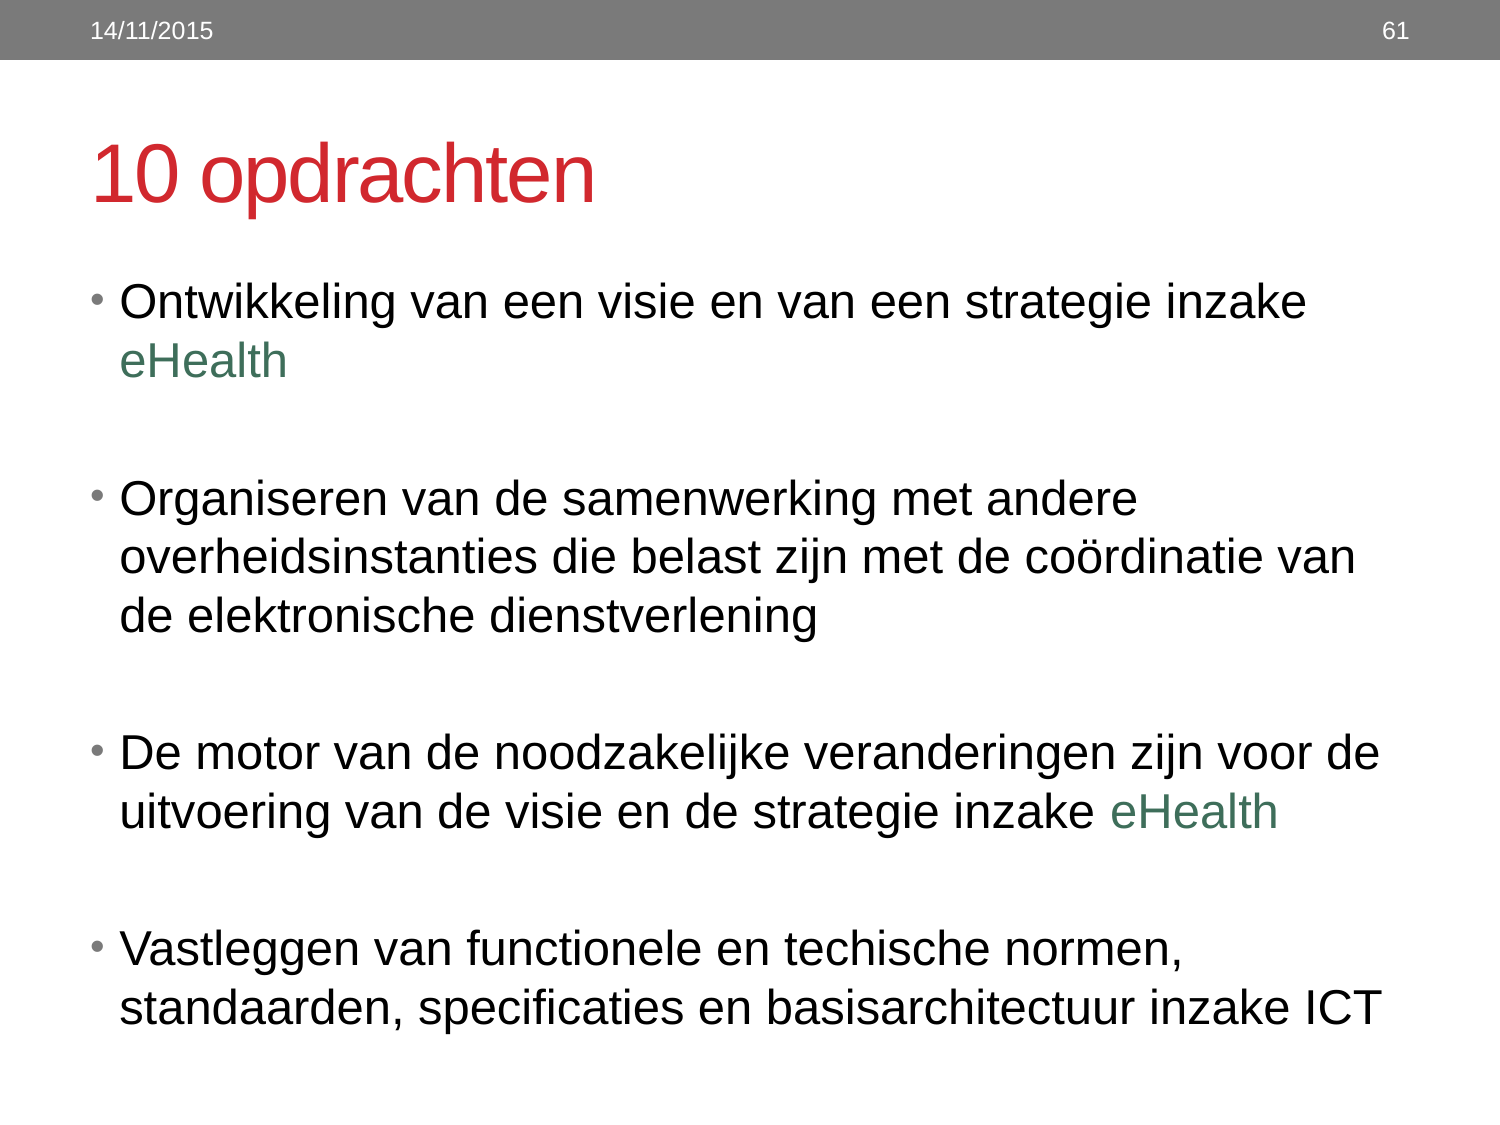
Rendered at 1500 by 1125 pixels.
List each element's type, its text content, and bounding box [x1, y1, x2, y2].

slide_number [75, 3, 550, 57]
title 10 opdrachten [75, 87, 1425, 250]
list Ontwikkeling van een visie en van een strategie inzake eHealth Organiseren van de samenwerking met andere overheidsinstanties die belast zijn met de coördinatie van de elektronische dienstverlening De motor van de noodzakelijke veranderingen zijn voor de uitvoering van de visie en de strategie inzake eHealth Vastleggen van functionele en techische normen, standaarden, specificaties en basisarchitectuur inzake ICT [75, 262, 1425, 1063]
slide_number 61 [1250, 3, 1425, 57]
